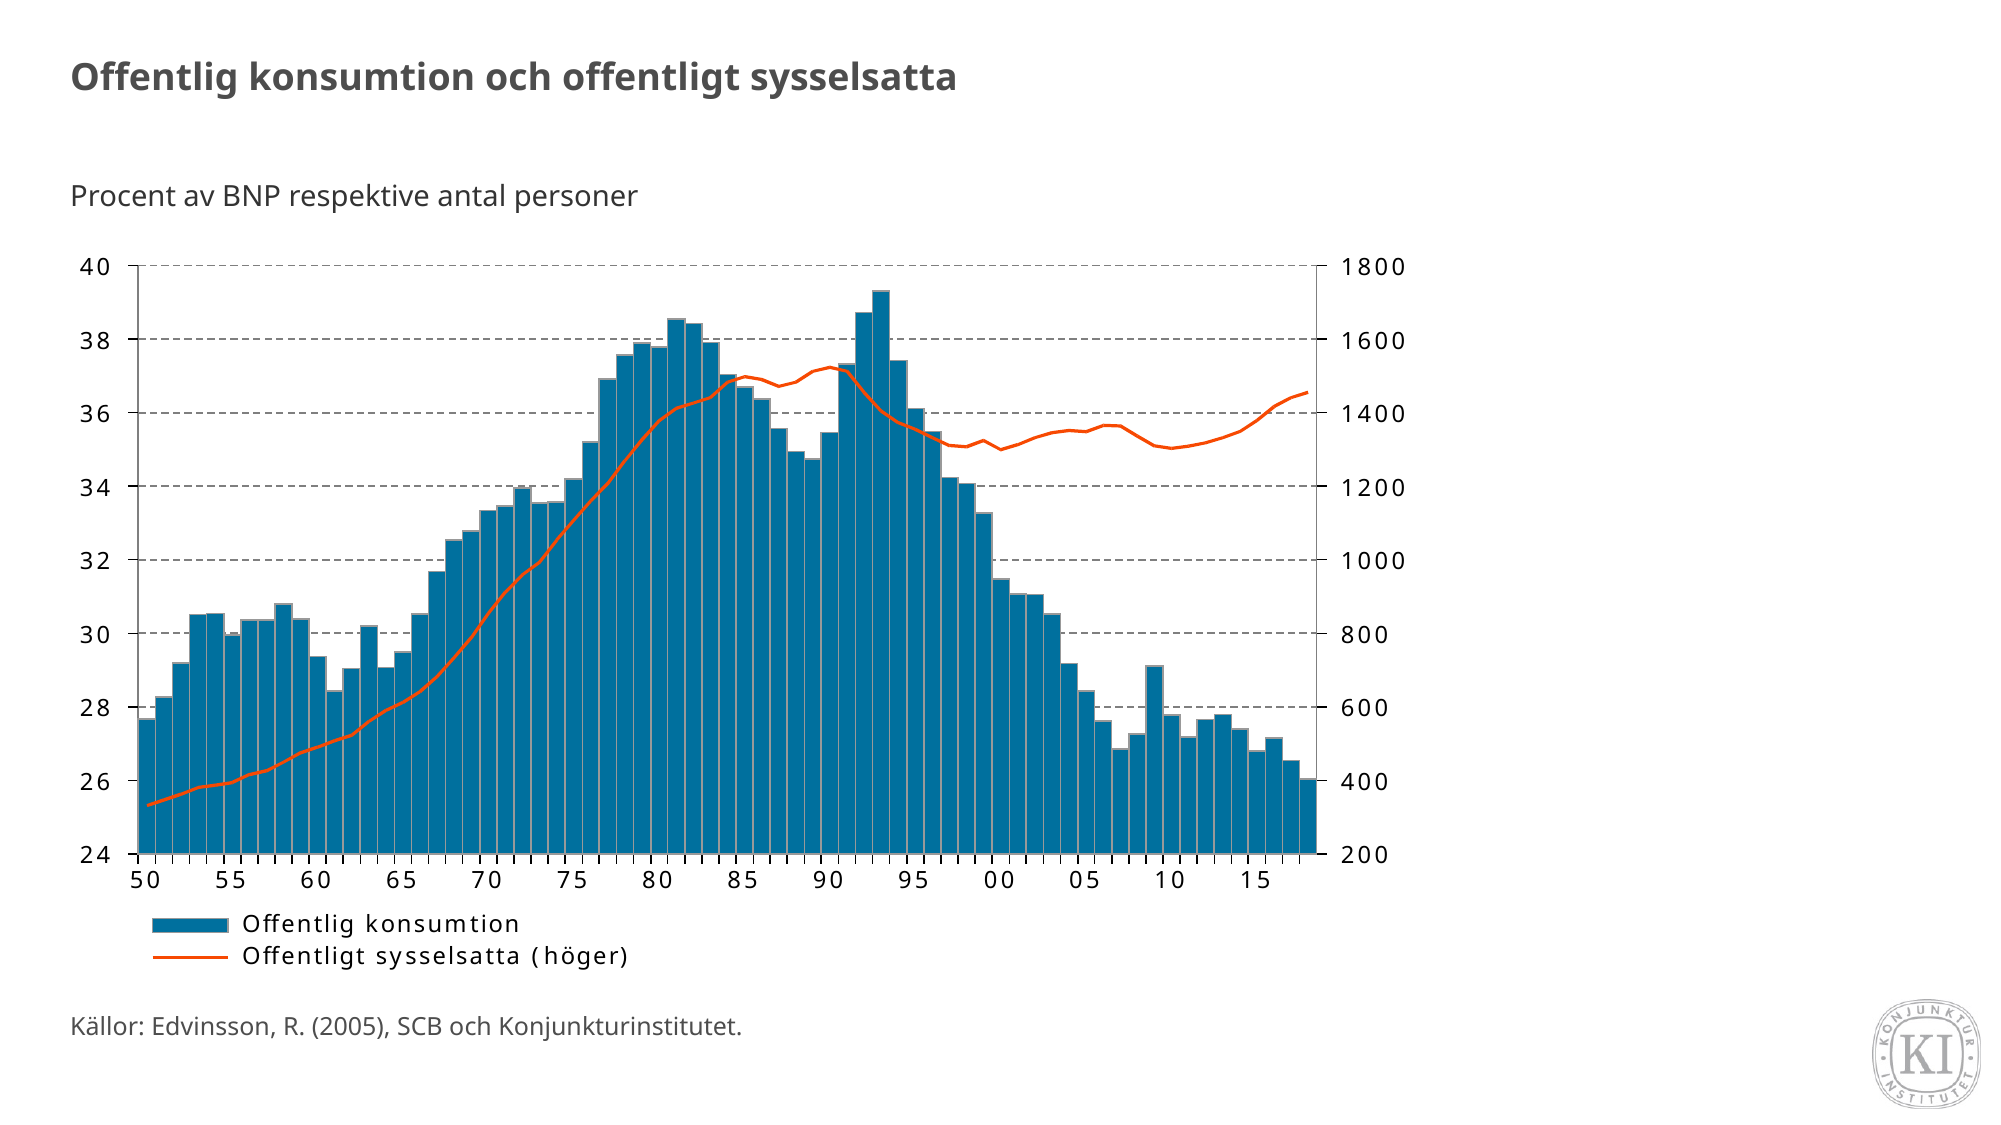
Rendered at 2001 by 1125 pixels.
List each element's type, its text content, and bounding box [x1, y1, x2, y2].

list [30, 228, 1453, 998]
picture [1872, 999, 1981, 1109]
title Offentlig konsumtion och offentligt sysselsatta [55, 45, 1476, 128]
subtitle Källor: Edvinsson, R. (2005), SCB och Konjunkturinstitutet. [55, 1003, 1476, 1106]
list Procent av BNP respektive antal personer [55, 137, 1476, 220]
